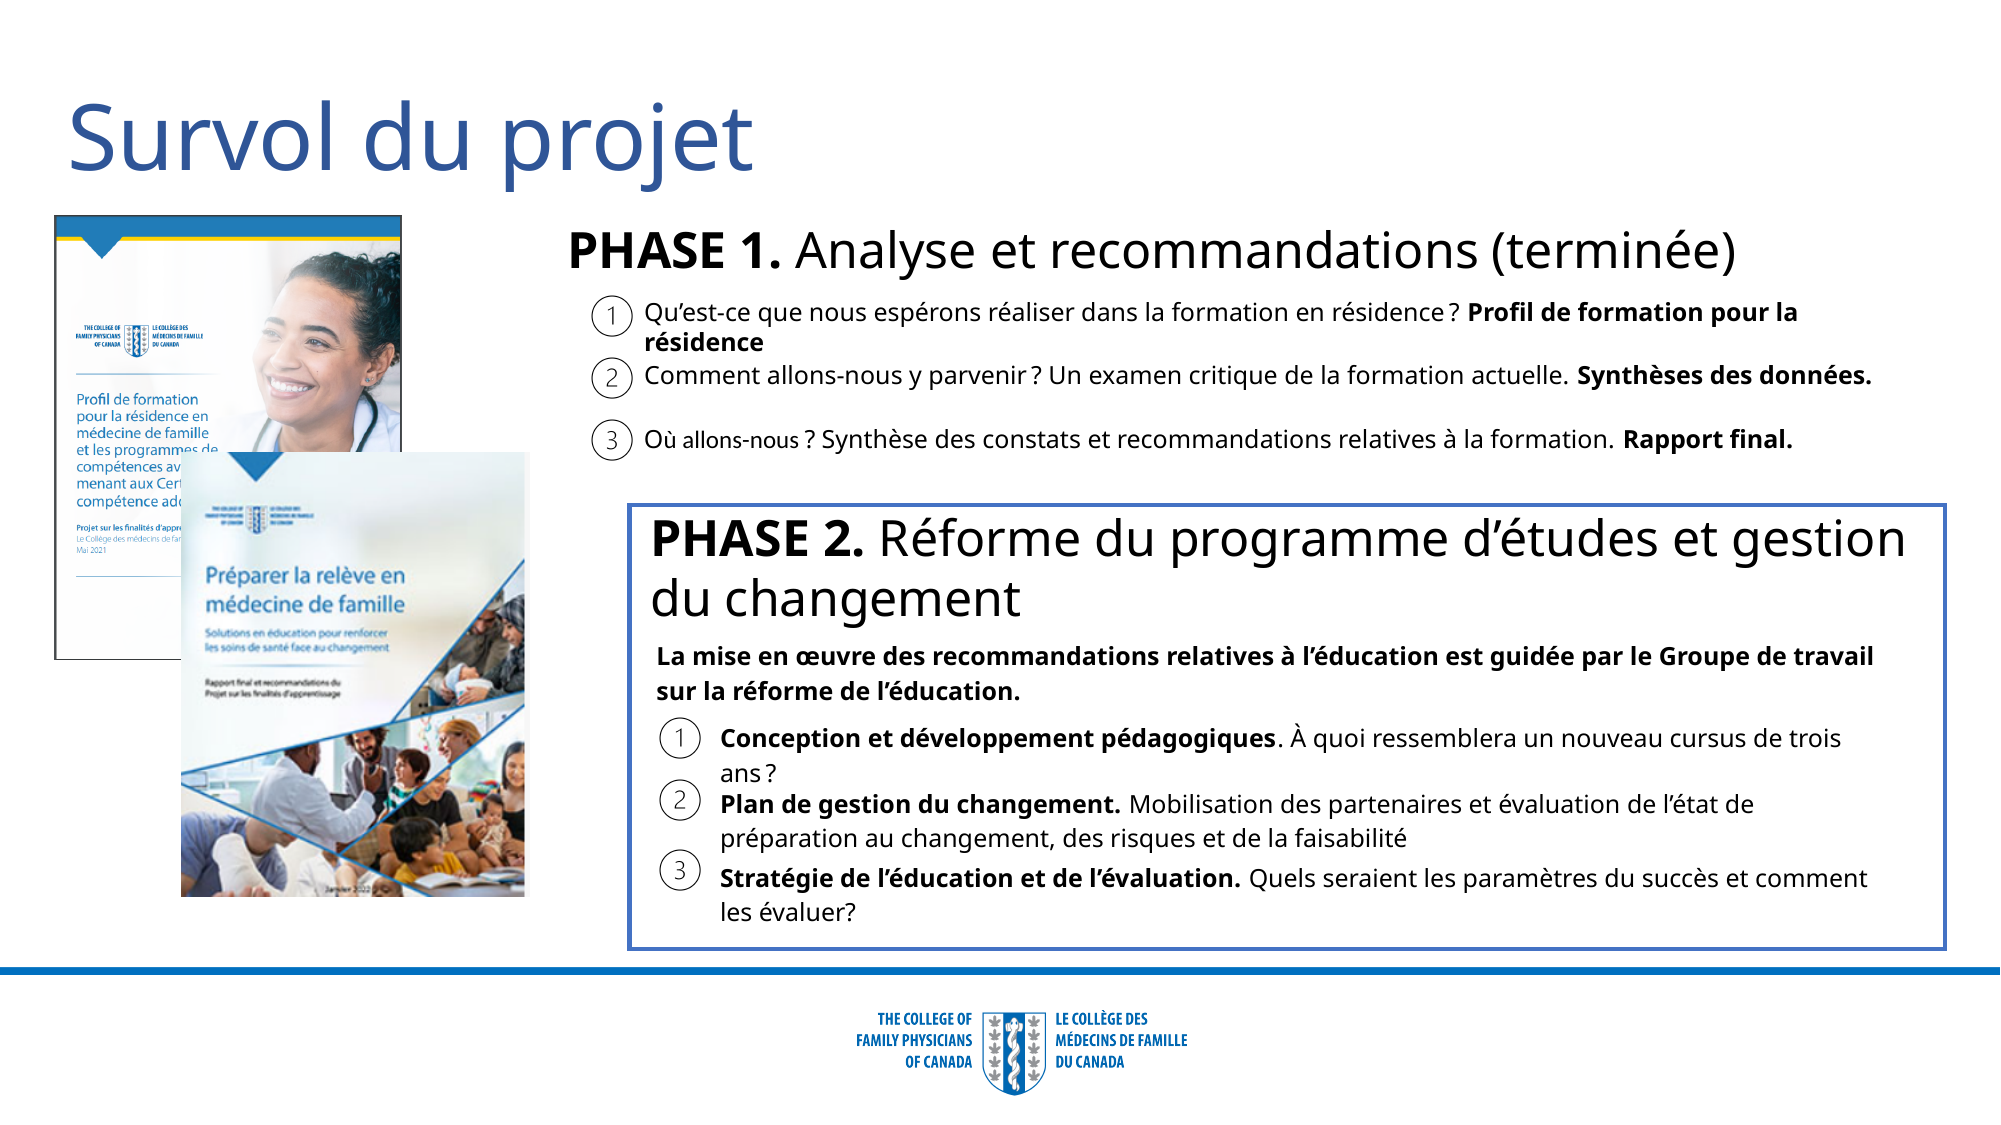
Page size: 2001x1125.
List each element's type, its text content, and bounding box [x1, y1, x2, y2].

text_box Comment allons-nous y parvenir ? Un examen critique de la formation actuelle. Synthèses des données. [638, 352, 1905, 398]
text_box [628, 504, 1946, 950]
picture [586, 414, 638, 466]
picture [54, 215, 530, 897]
picture [586, 352, 638, 404]
picture [857, 1010, 1187, 1096]
text_box Plan de gestion du changement. Mobilisation des partenaires et évaluation de l’état de préparation au changement, des risques et de la faisabilité [706, 776, 1911, 850]
text_box Où allons-nous ? Synthèse des constats et recommandations relatives à la formation. Rapport final. [638, 416, 1835, 462]
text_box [654, 712, 706, 896]
picture [586, 290, 638, 342]
text_box Stratégie de l’éducation et de l’évaluation. Quels seraient les paramètres du succès et comment les évaluer? [705, 850, 1911, 934]
title Survol du projet [52, 83, 910, 209]
text_box PHASE 2. Réforme du programme d’études et gestion du changement [635, 518, 1930, 614]
text_box Qu’est-ce que nous espérons réaliser dans la formation en résidence ? Profil de formation pour la résidence [629, 288, 1905, 352]
text_box PHASE 1. Analyse et recommandations (terminée) [551, 200, 1930, 296]
text_box La mise en œuvre des recommandations relatives à l’éducation est guidée par le Groupe de travail sur la réforme de l’éducation. [641, 629, 1911, 713]
text_box Conception et développement pédagogiques. À quoi ressemblera un nouveau cursus de trois ans ? [705, 710, 1911, 776]
